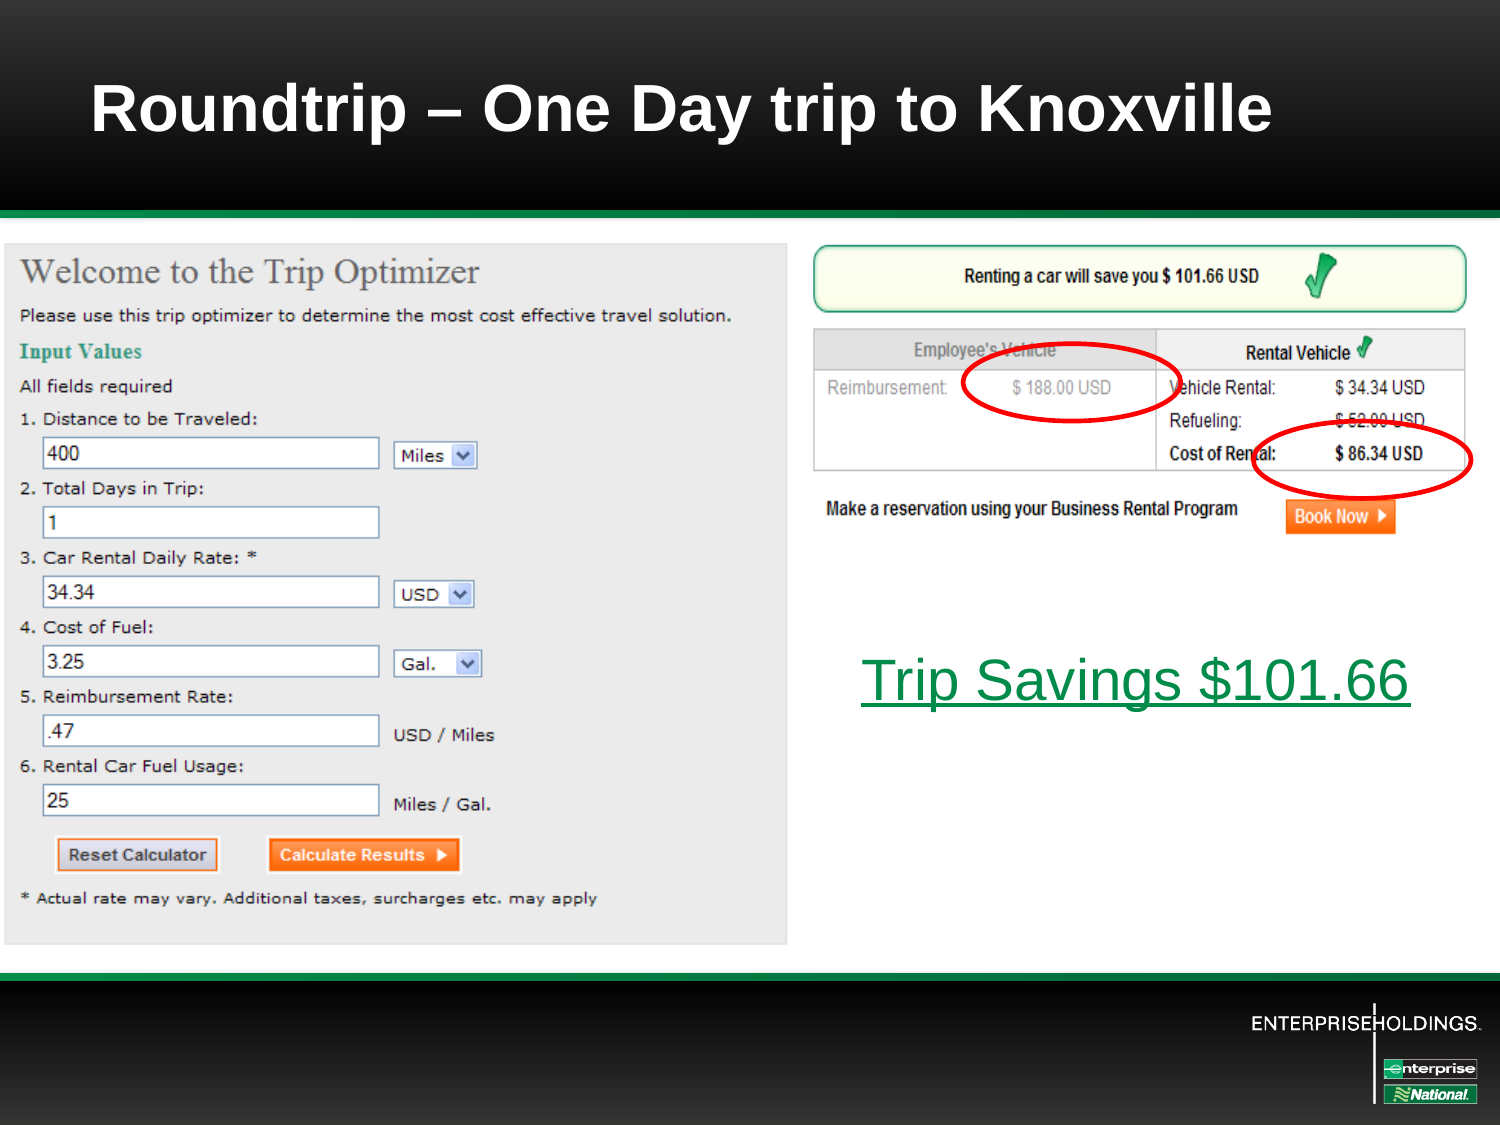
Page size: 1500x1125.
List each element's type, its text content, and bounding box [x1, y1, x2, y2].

picture [807, 239, 1472, 539]
title Roundtrip – One Day trip to Knoxville [75, 0, 1425, 210]
list Trip Savings $101.66 [807, 626, 1452, 799]
picture [1252, 1003, 1482, 1104]
picture [0, 239, 792, 951]
